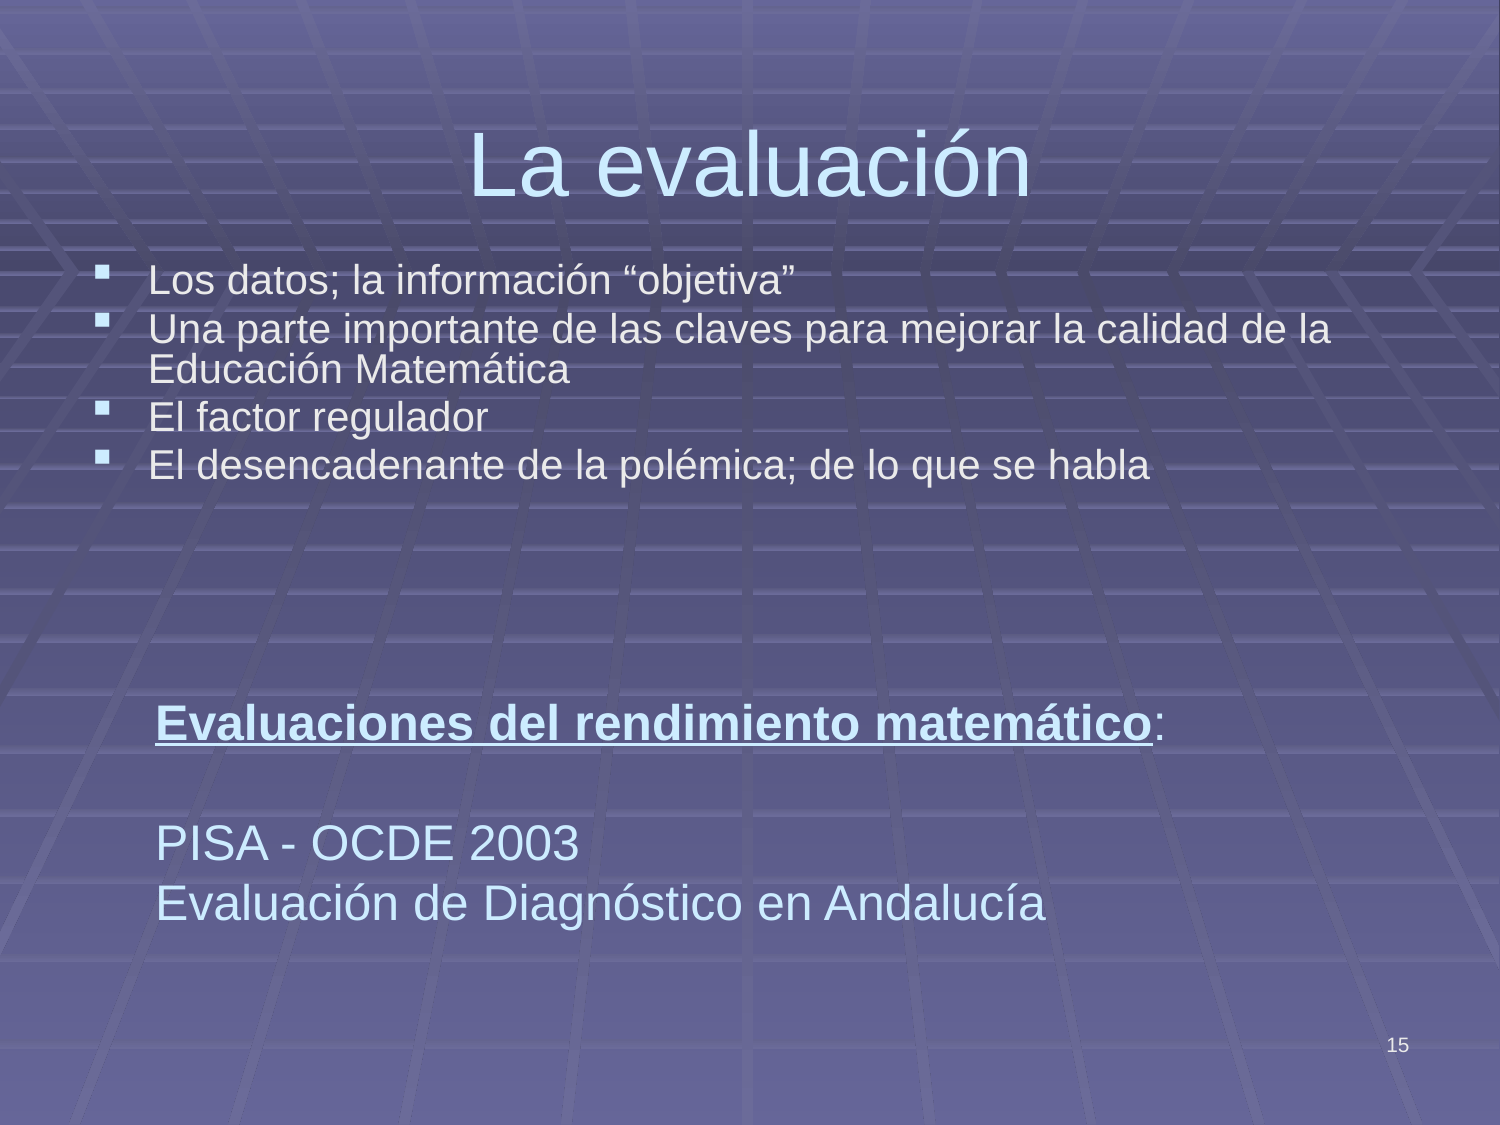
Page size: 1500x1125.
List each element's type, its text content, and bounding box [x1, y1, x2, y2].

slide_number 15 [1074, 1023, 1425, 1103]
text_box Evaluaciones del rendimiento matemático: PISA - OCDE 2003 Evaluación de Diagnóstico en Andalucía [76, 621, 1246, 1000]
title La evaluación [76, 66, 1427, 255]
list Los datos; la información “objetiva” Una parte importante de las claves para mejorar la calidad de la Educación Matemática El factor regulador El desencadenante de la polémica; de lo que se habla [76, 255, 1427, 504]
